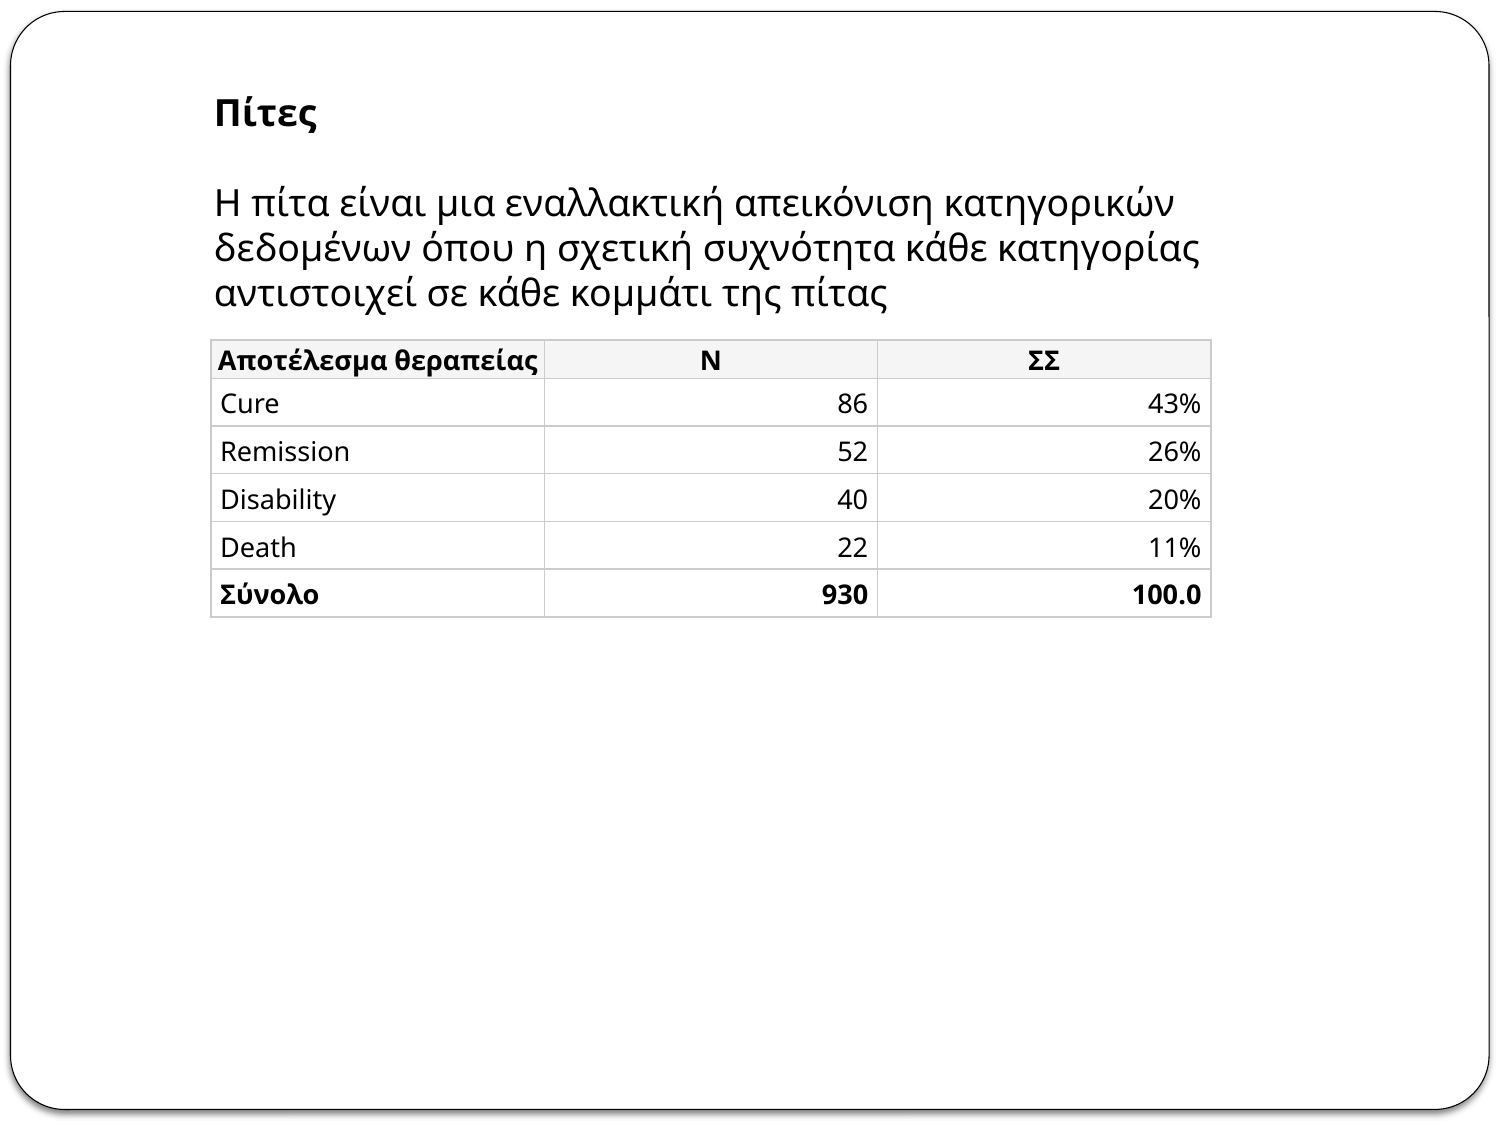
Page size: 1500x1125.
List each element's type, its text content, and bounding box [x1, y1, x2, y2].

table_cell Cure [212, 379, 544, 425]
table_cell Disability [212, 474, 544, 521]
table_cell 20% [878, 474, 1210, 521]
table_header Ν [545, 341, 877, 378]
table_cell 86 [545, 379, 877, 425]
table_cell 100.0 [878, 570, 1210, 616]
table_cell Death [212, 522, 544, 568]
table_cell 40 [545, 474, 877, 521]
table_cell 43% [878, 379, 1210, 425]
table_header Αποτέλεσμα θεραπείας [212, 341, 544, 378]
table_cell 52 [545, 427, 877, 473]
table_cell 22 [545, 522, 877, 568]
table_header ΣΣ [878, 341, 1210, 378]
table_cell Σύνολο [212, 570, 544, 616]
table_cell 11% [878, 522, 1210, 568]
text_box Πίτες Η πίτα είναι μια εναλλακτική απεικόνιση κατηγορικών δεδομένων όπου η σχετική συχνότητα κάθε κατηγορίας αντιστοιχεί σε κάθε κομμάτι της πίτας [199, 81, 1371, 367]
table_cell 930 [545, 570, 877, 616]
table_cell 26% [878, 427, 1210, 473]
table_cell Remission [212, 427, 544, 473]
